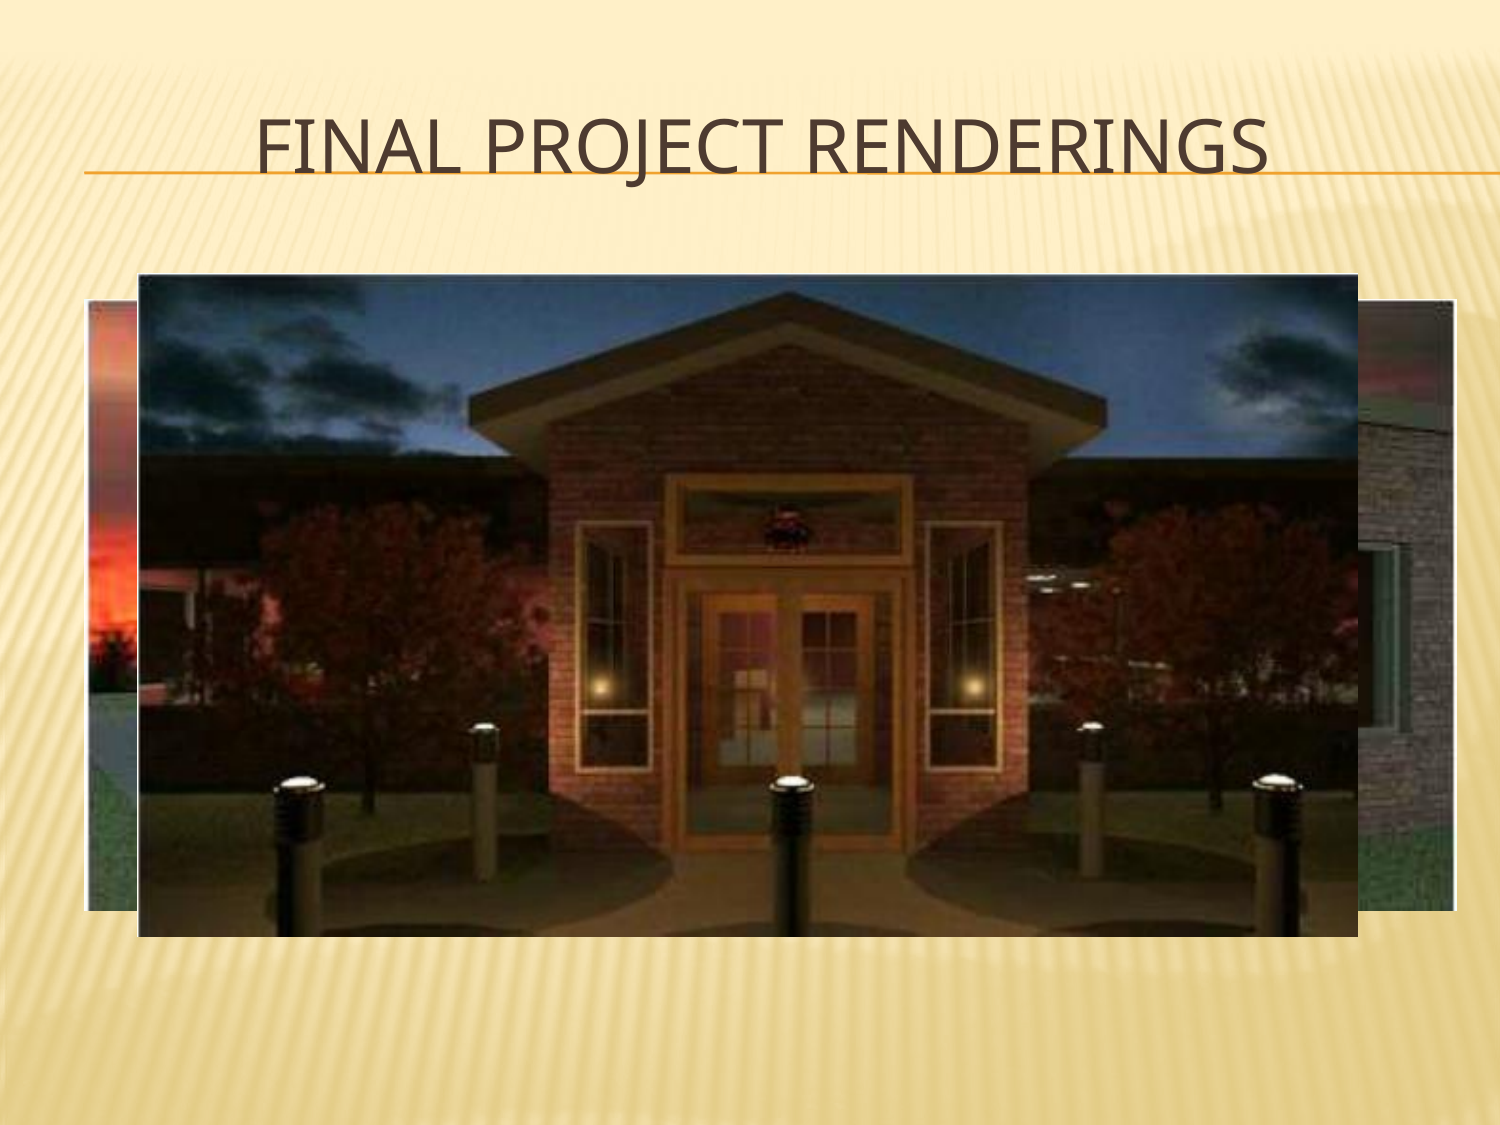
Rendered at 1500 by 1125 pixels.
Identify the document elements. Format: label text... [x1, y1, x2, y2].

title Final project renderings [50, 75, 1475, 213]
picture [84, 299, 135, 911]
picture [1359, 299, 1457, 911]
picture [137, 273, 1358, 938]
